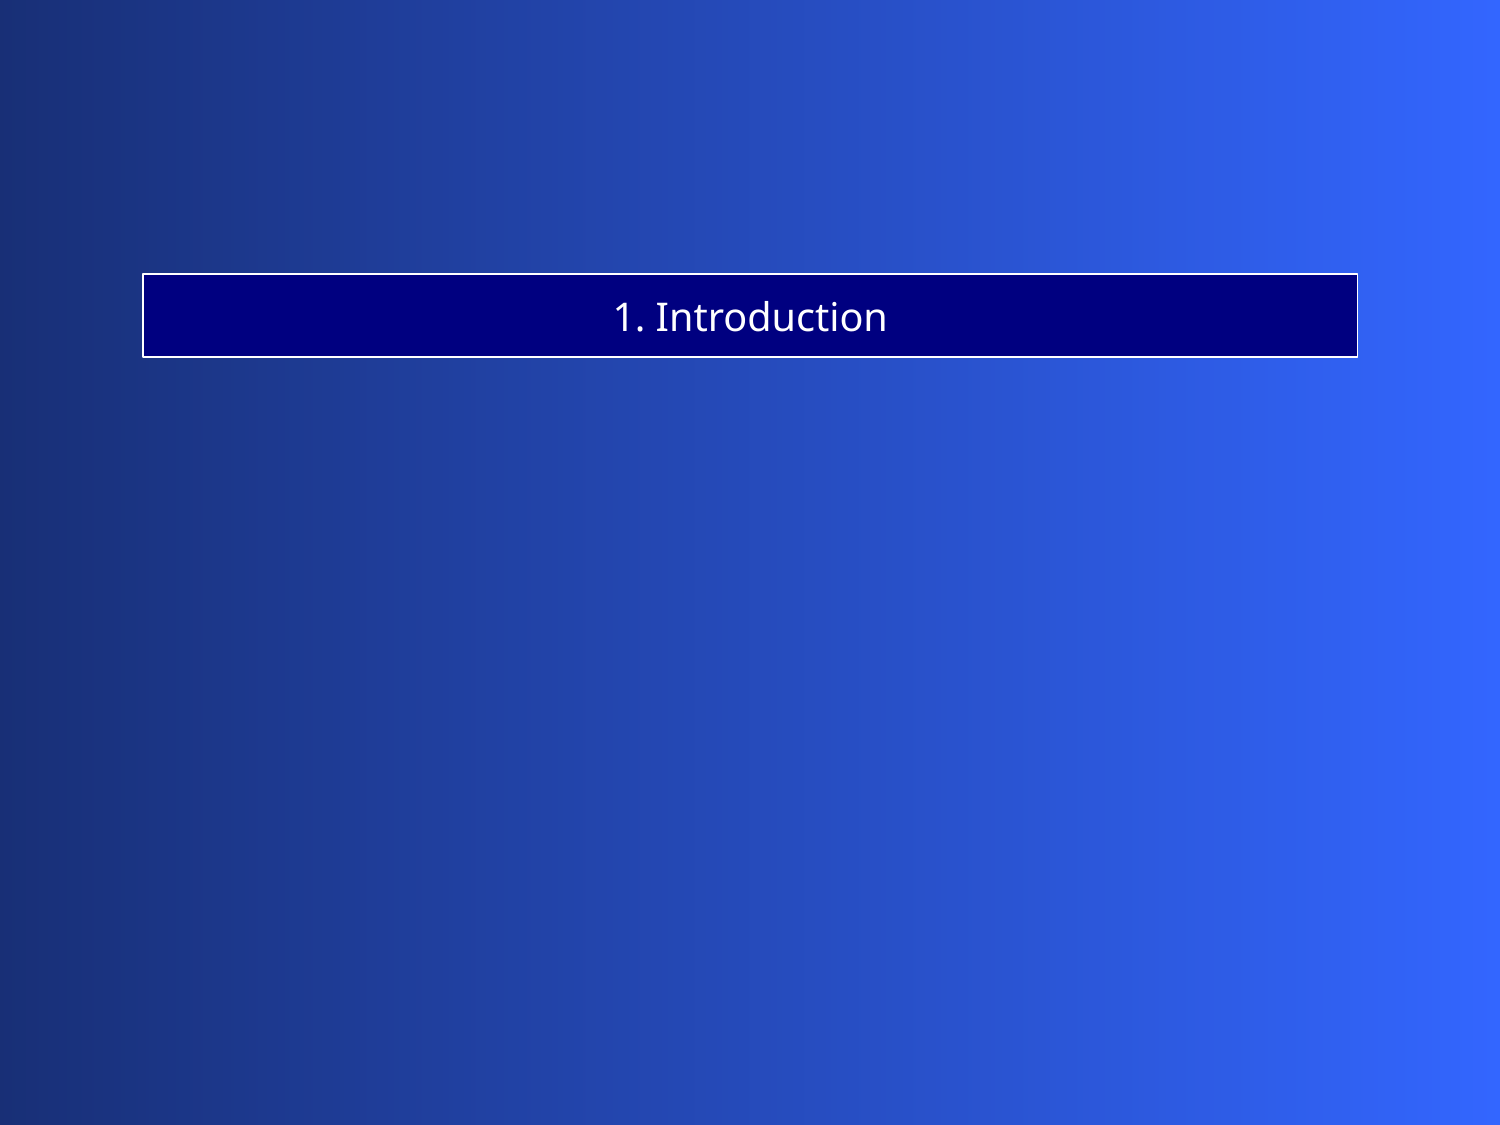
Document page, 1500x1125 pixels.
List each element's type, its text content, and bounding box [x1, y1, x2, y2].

text_box 1. Introduction [142, 274, 1358, 357]
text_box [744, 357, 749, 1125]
text_box [219] [1189, 0, 1194, 274]
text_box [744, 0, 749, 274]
table_cell 24x PCIe 4.0 [967, 357, 971, 1125]
table_cell 24x PCIe 4.0 [920, 0, 924, 274]
text_box [219] [1189, 357, 1194, 1125]
table_cell 24x PCIe 4.0 [920, 357, 924, 1125]
text_box [219] [1301, 357, 1305, 1125]
table_cell 24x PCIe 4.0 [967, 0, 971, 274]
text_box [219] [1301, 0, 1305, 274]
